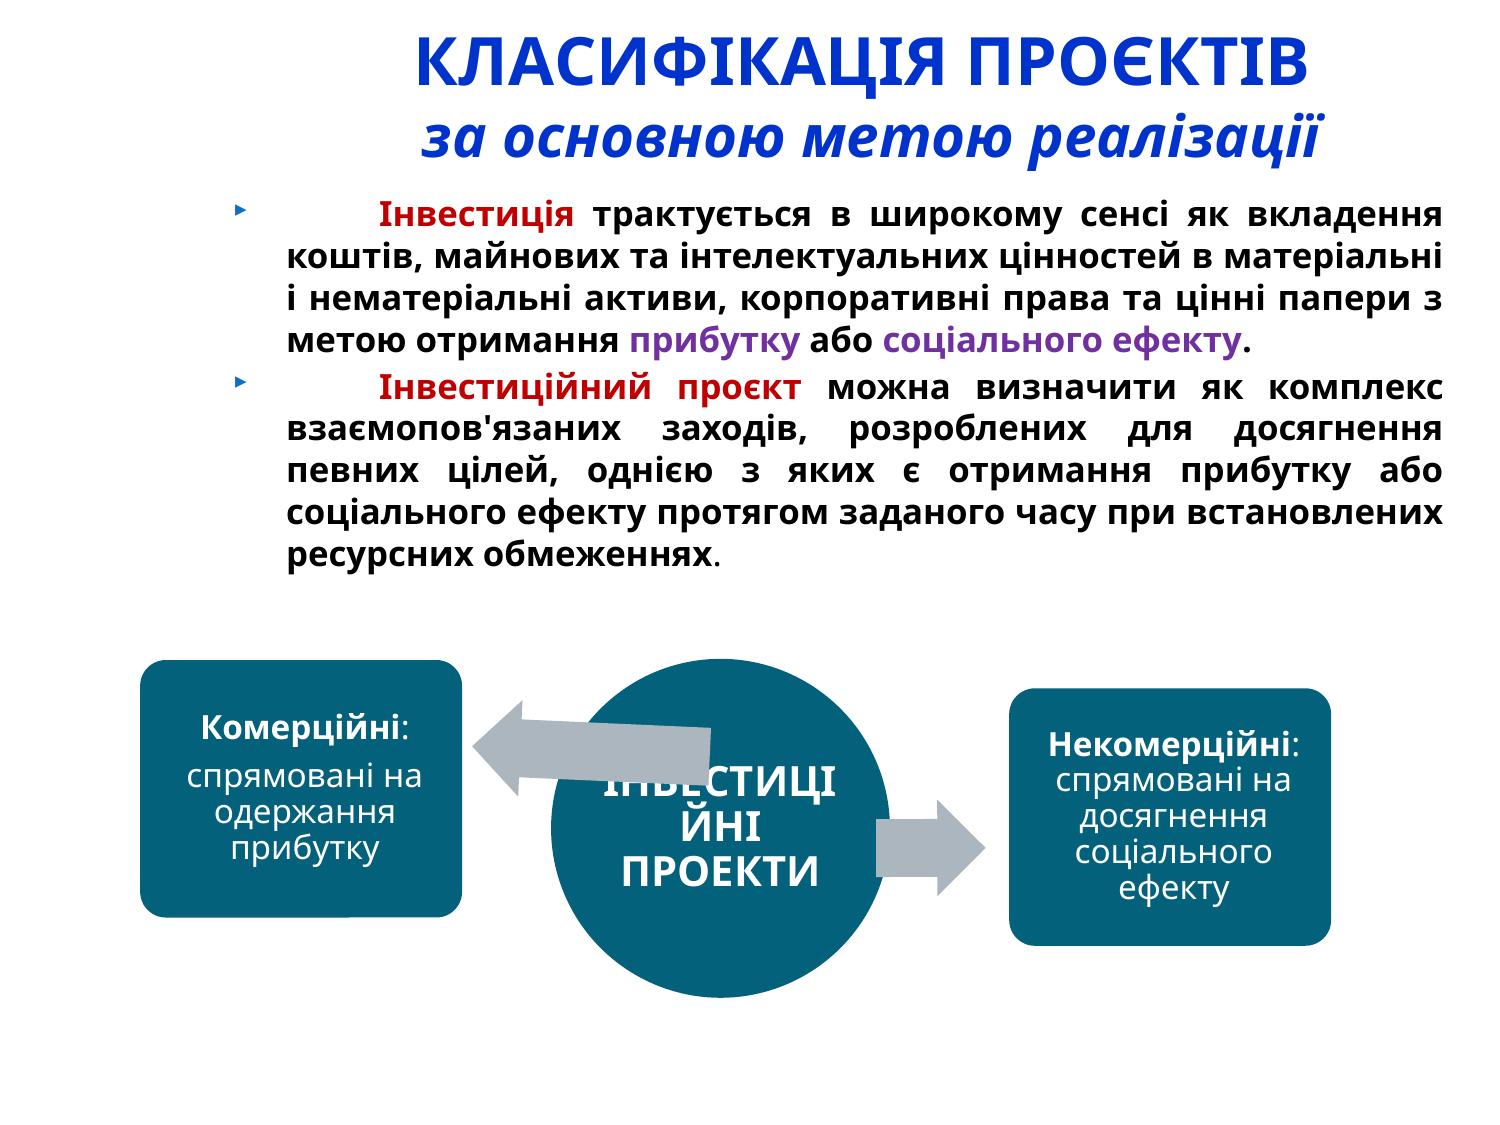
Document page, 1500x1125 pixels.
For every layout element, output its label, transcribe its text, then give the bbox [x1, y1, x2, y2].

title КЛАСИФІКАЦІЯ ПРОЄКТІВ за основною метою реалізації [253, 0, 1489, 188]
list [29, 444, 1412, 999]
text_box Інвестиція трактується в широкому сенсі як вкладення коштів, майнових та інтелектуальних цінностей в матеріальні і нематеріальні активи, корпоративні права та цінні папери з метою отримання прибутку або соціального ефекту. Інвестиційний проєкт можна визначити як комплекс взаємопов'язаних заходів, розроблених для досягнення певних цілей, однією з яких є отримання прибутку або соціального ефекту протягом заданого часу при встановлених ресурсних обмеженнях. [218, 184, 1459, 622]
